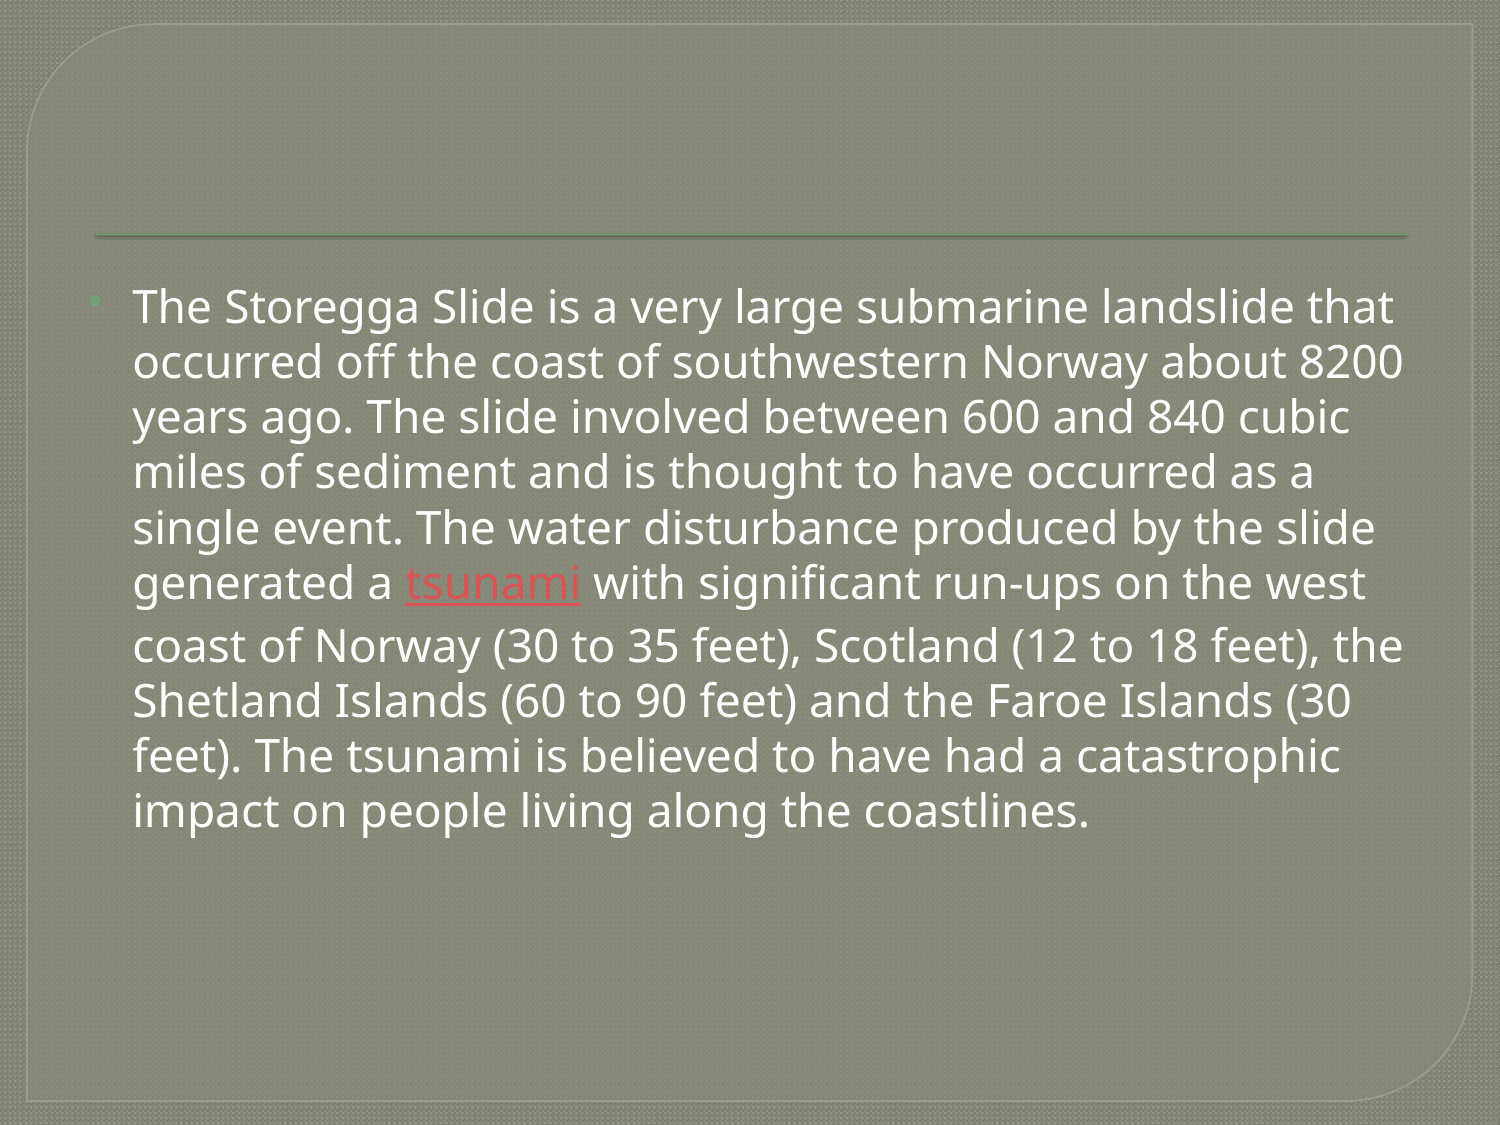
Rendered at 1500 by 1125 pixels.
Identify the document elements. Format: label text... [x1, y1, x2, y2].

list The Storegga Slide is a very large submarine landslide that occurred off the coast of southwestern Norway about 8200 years ago. The slide involved between 600 and 840 cubic miles of sediment and is thought to have occurred as a single event. The water disturbance produced by the slide generated a tsunami with significant run-ups on the west coast of Norway (30 to 35 feet), Scotland (12 to 18 feet), the Shetland Islands (60 to 90 feet) and the Faroe Islands (30 feet). The tsunami is believed to have had a catastrophic impact on people living along the coastlines. [75, 270, 1425, 1013]
